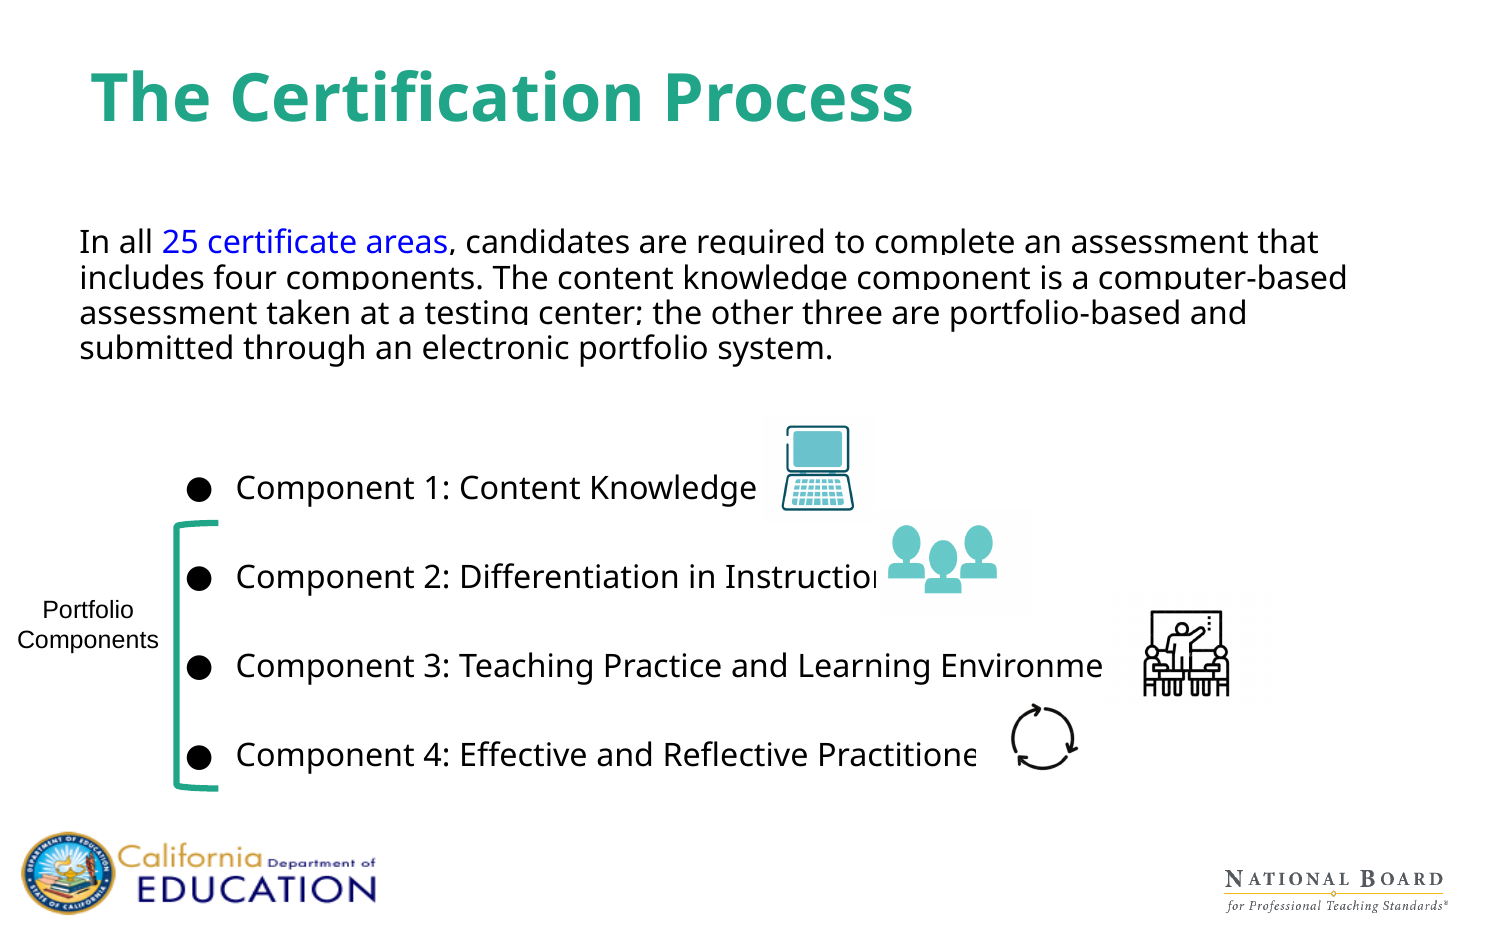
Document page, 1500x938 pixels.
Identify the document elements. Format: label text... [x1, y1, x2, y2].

picture [875, 507, 1034, 617]
title The Certification Process [75, 42, 1435, 244]
picture [1224, 870, 1448, 913]
text_box [176, 522, 219, 789]
picture [763, 414, 874, 524]
picture [976, 583, 1274, 789]
text_box Portfolio Components [0, 578, 176, 669]
picture [17, 828, 408, 919]
list In all 25 certificate areas, candidates are required to complete an assessment that includes four components. The content knowledge component is a computer-based assessment taken at a testing center; the other three are portfolio-based and submitted through an electronic portfolio system. Component 1: Content Knowledge ​ Component 2: Differentiation in Instruction ​ Component 3: Teaching Practice and Learning Environment​ ​ Component 4: Effective and Reflective Practitioner [64, 214, 1415, 817]
